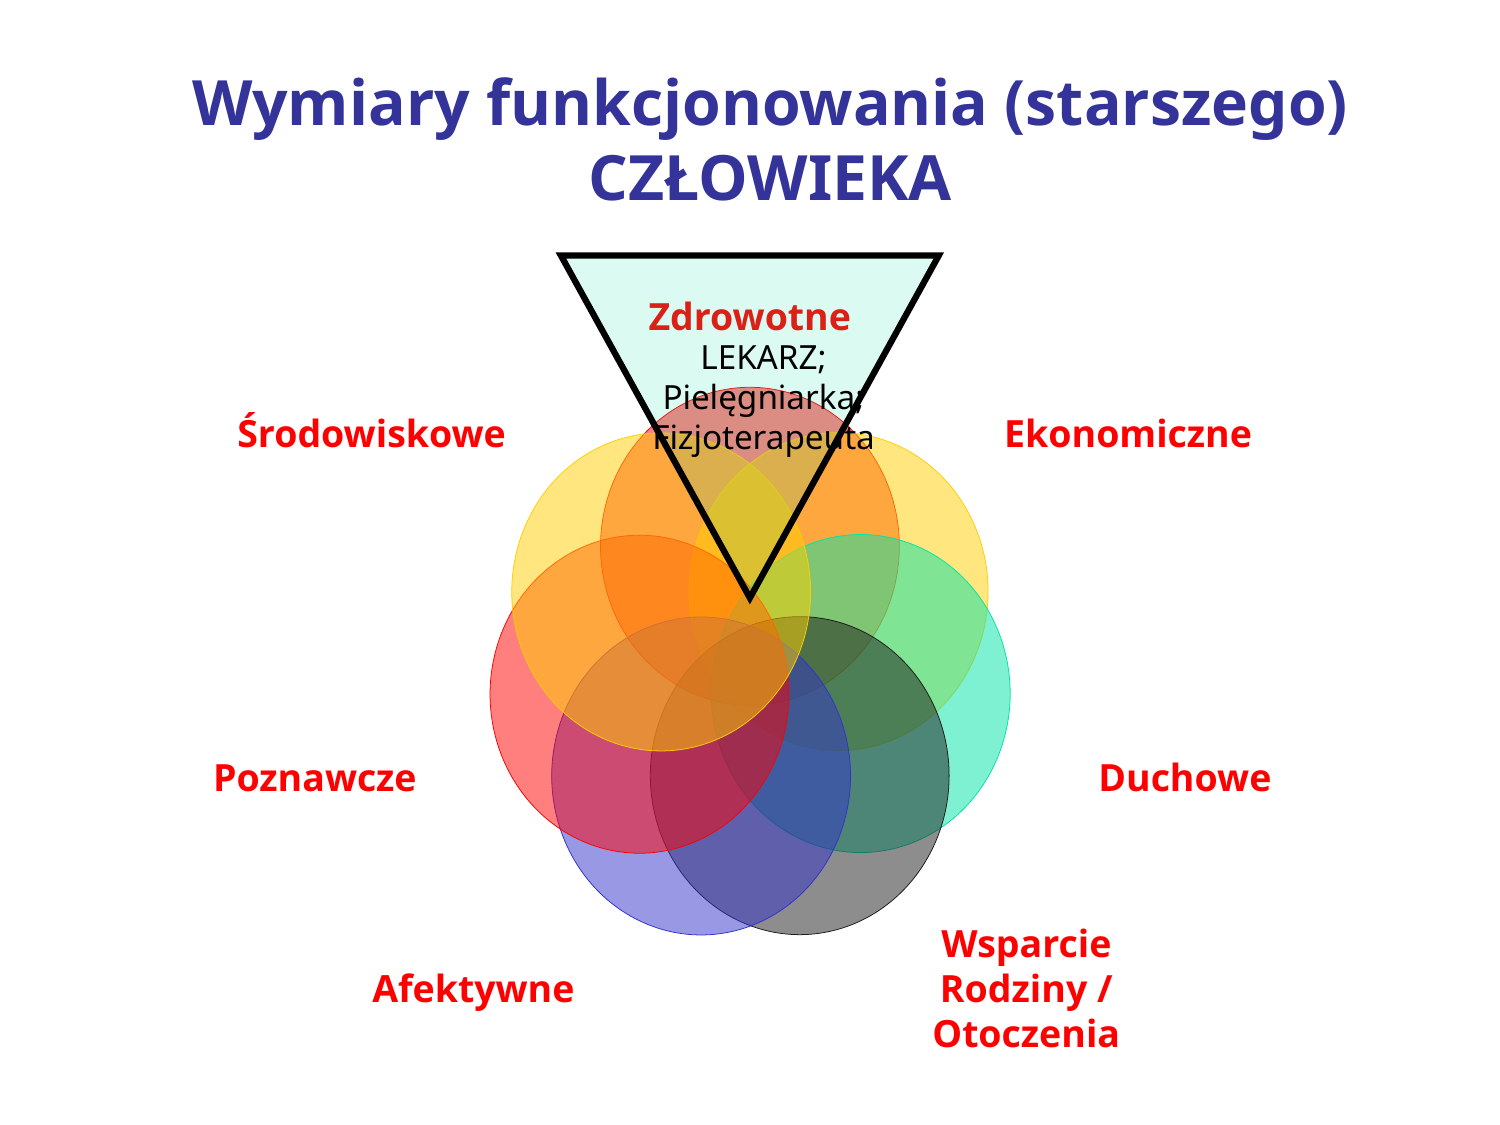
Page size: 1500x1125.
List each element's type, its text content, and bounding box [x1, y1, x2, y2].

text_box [0, 243, 1500, 1092]
title Wymiary funkcjonowania (starszego) CZŁOWIEKA [94, 50, 1447, 221]
